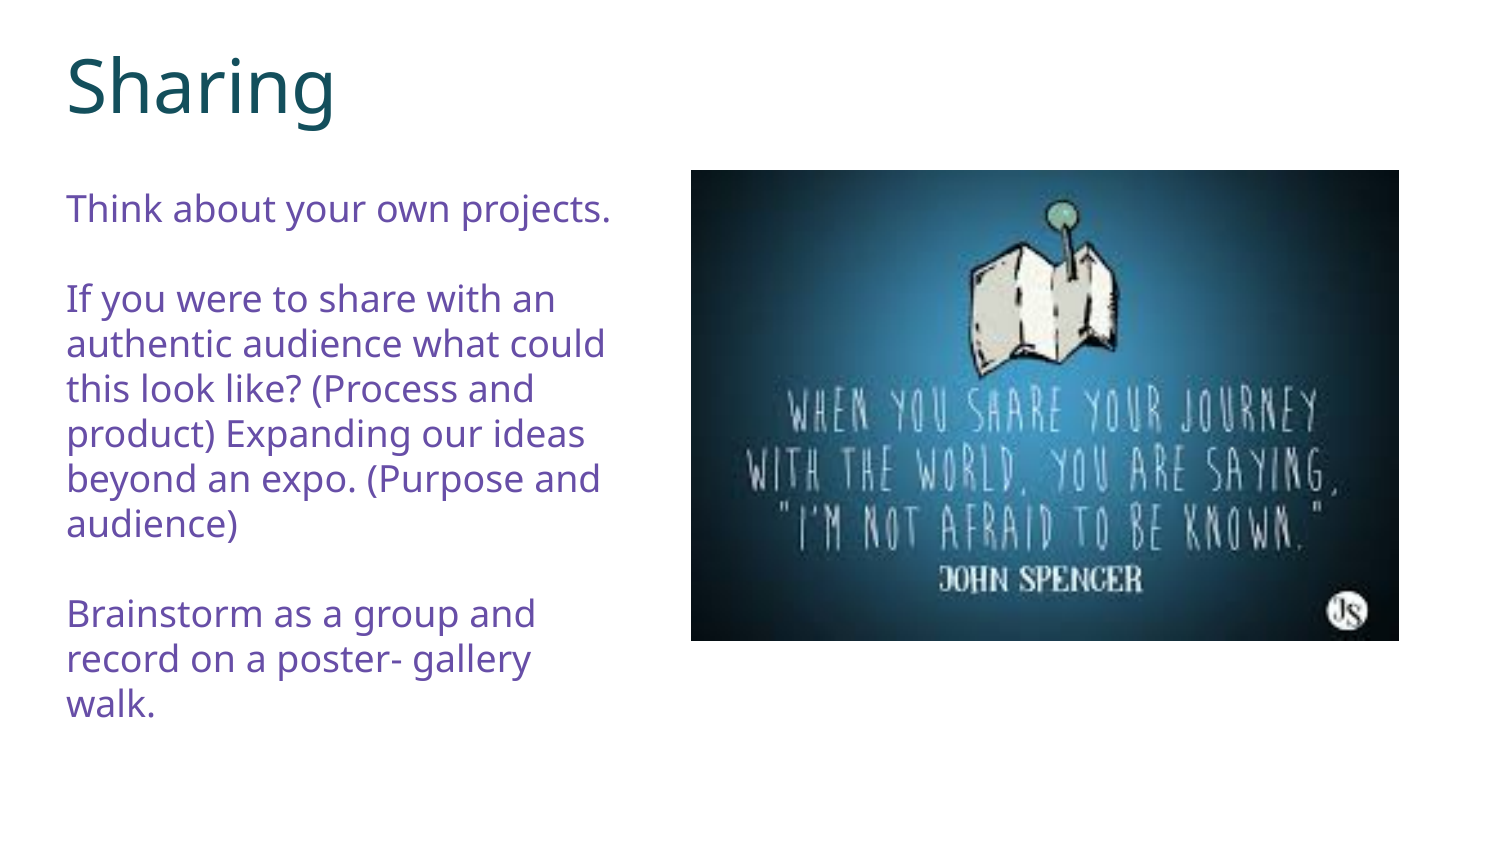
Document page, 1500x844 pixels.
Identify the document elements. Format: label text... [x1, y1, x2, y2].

list Think about your own projects. If you were to share with an authentic audience what could this look like? (Process and product) Expanding our ideas beyond an expo. (Purpose and audience) Brainstorm as a group and record on a poster- gallery walk. [51, 170, 633, 750]
title Sharing [51, 19, 512, 144]
picture [691, 170, 1399, 641]
